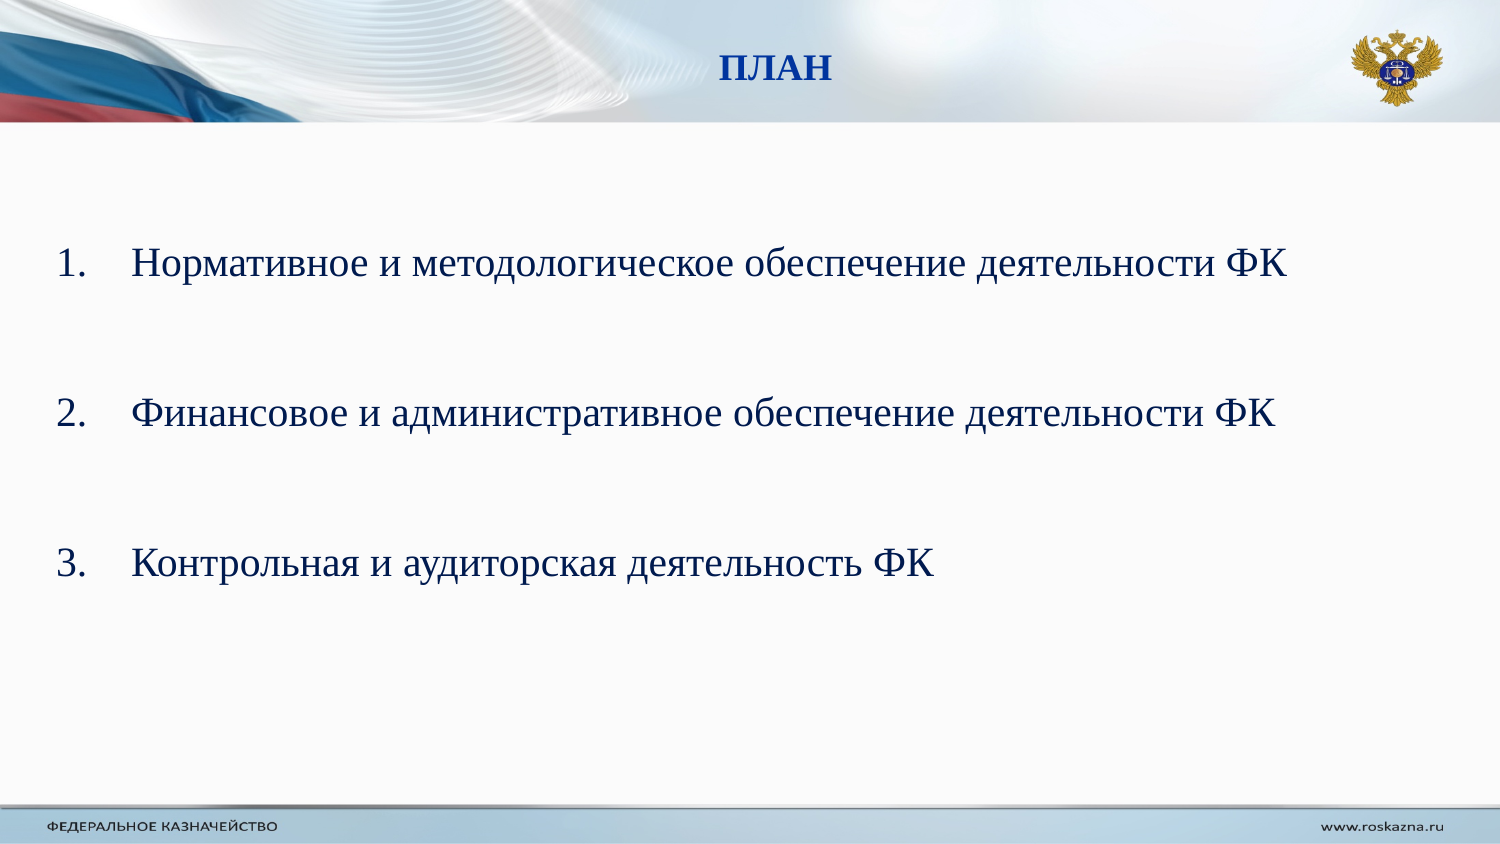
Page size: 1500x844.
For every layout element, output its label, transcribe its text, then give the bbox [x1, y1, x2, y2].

picture [0, 0, 1500, 844]
text_box Нормативное и методологическое обеспечение деятельности ФК Финансовое и административное обеспечение деятельности ФК Контрольная и аудиторская деятельность ФК [41, 147, 1500, 593]
text_box ПЛАН [189, 0, 1362, 124]
